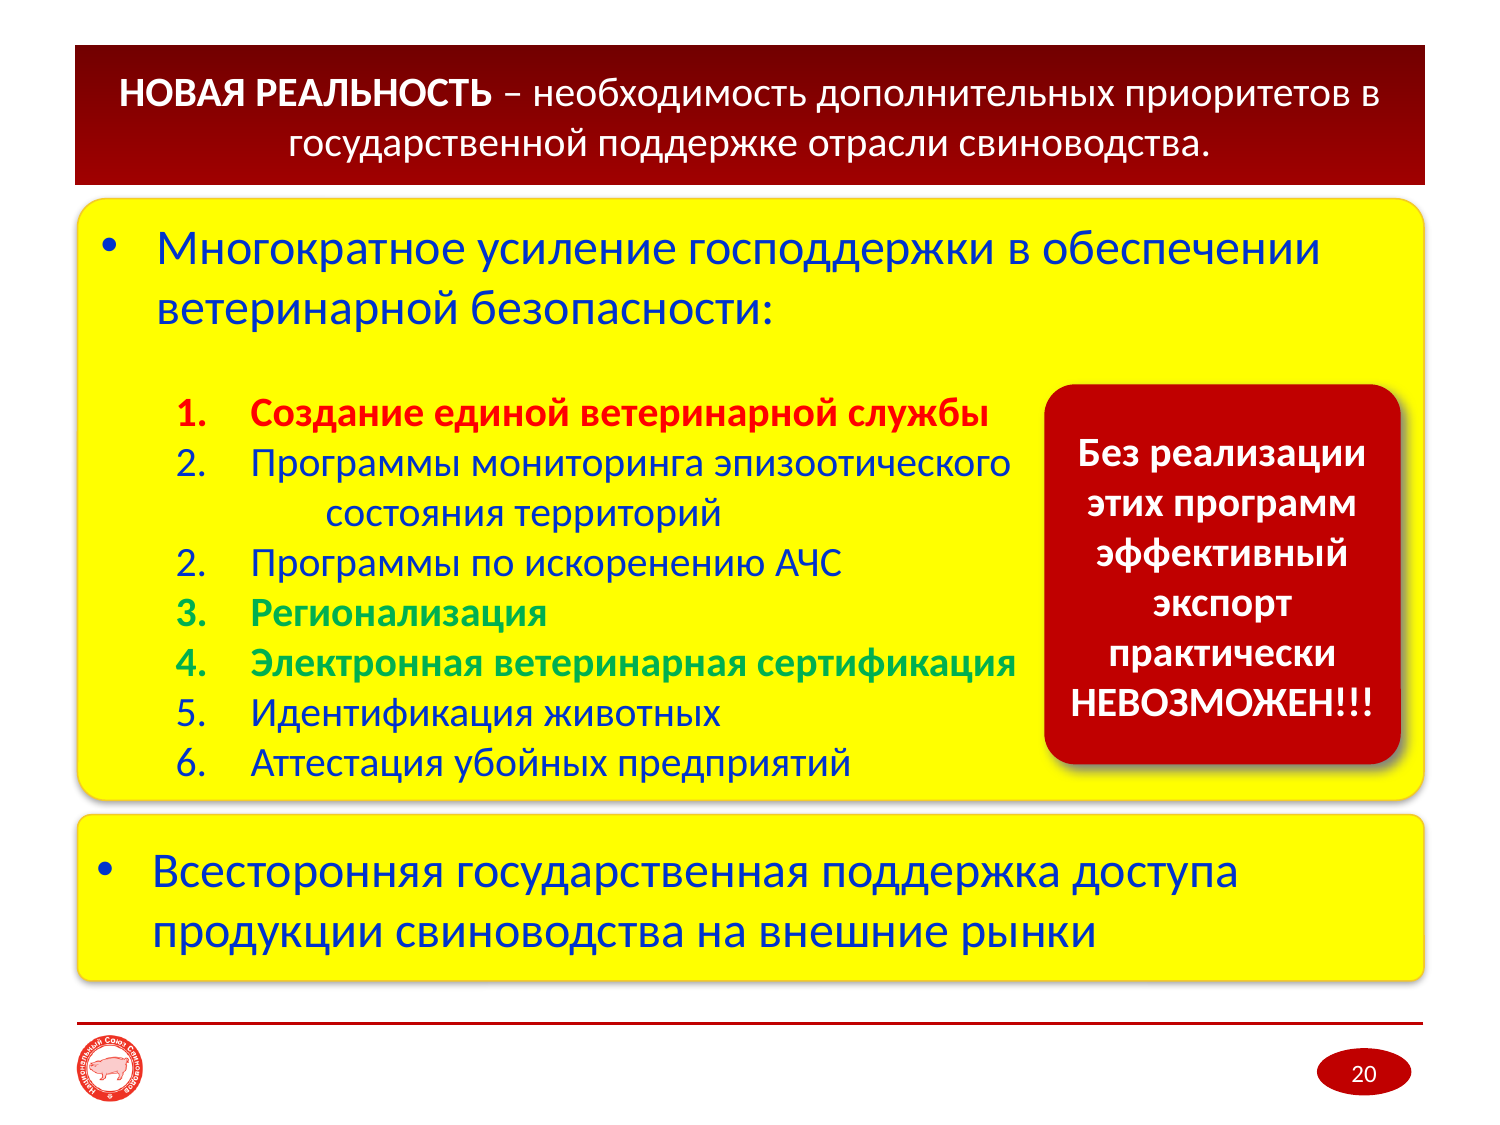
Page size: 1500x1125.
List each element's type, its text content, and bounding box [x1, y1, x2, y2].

slide_number 20 [1293, 1042, 1436, 1103]
text_box Без реализации этих программ эффективный экспорт практически НЕВОЗМОЖЕН!!! [1043, 383, 1402, 766]
text_box Всесторонняя государственная поддержка доступа продукции свиноводства на внешние рынки [76, 813, 1425, 982]
picture [76, 1034, 143, 1102]
title НОВАЯ РЕАЛЬНОСТЬ – необходимость дополнительных приоритетов в государственной поддержке отрасли свиноводства. [75, 45, 1425, 185]
text_box Многократное усиление господдержки в обеспечении ветеринарной безопасности: Создание единой ветеринарной службы Программы мониторинга эпизоотического состояния территорий Программы по искоренению АЧС Регионализация Электронная ветеринарная сертификация Идентификация животных Аттестация убойных предприятий [76, 197, 1425, 802]
